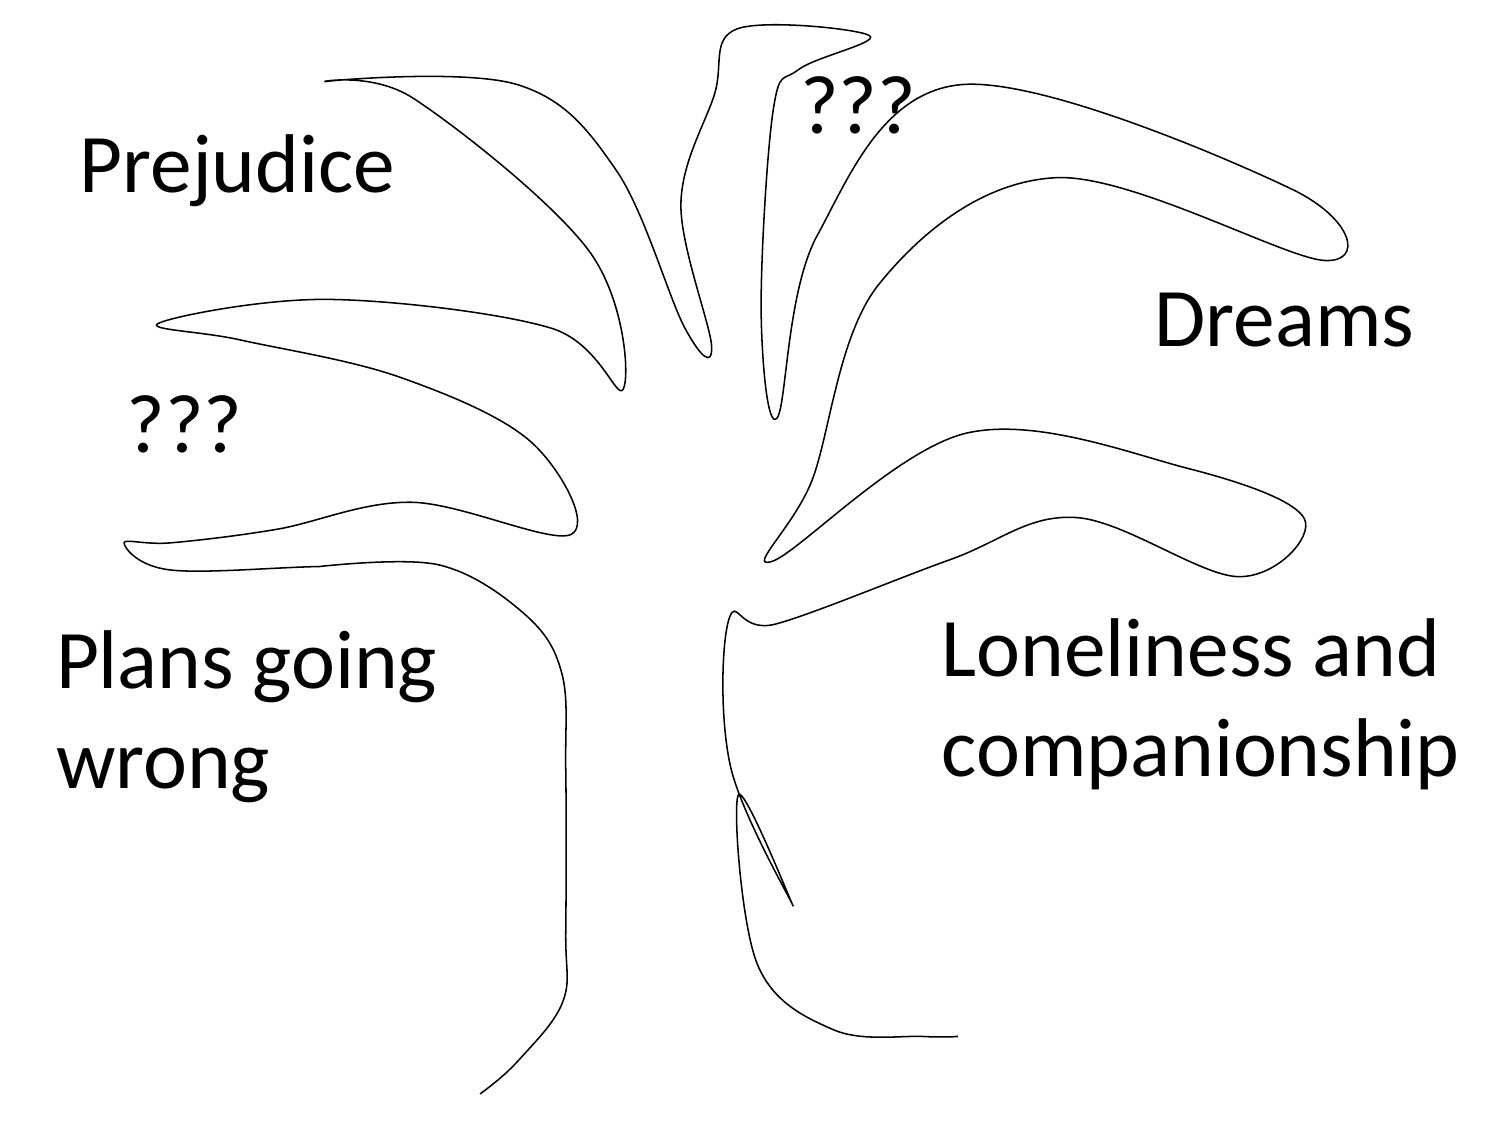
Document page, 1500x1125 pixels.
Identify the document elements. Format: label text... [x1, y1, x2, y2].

text_box Plans going wrong [41, 597, 479, 813]
text_box [124, 24, 1348, 1094]
text_box ??? [785, 42, 1069, 158]
text_box Dreams [1139, 255, 1500, 371]
text_box Loneliness and companionship [927, 586, 1500, 801]
text_box Prejudice [64, 101, 432, 217]
text_box ??? [112, 361, 396, 477]
